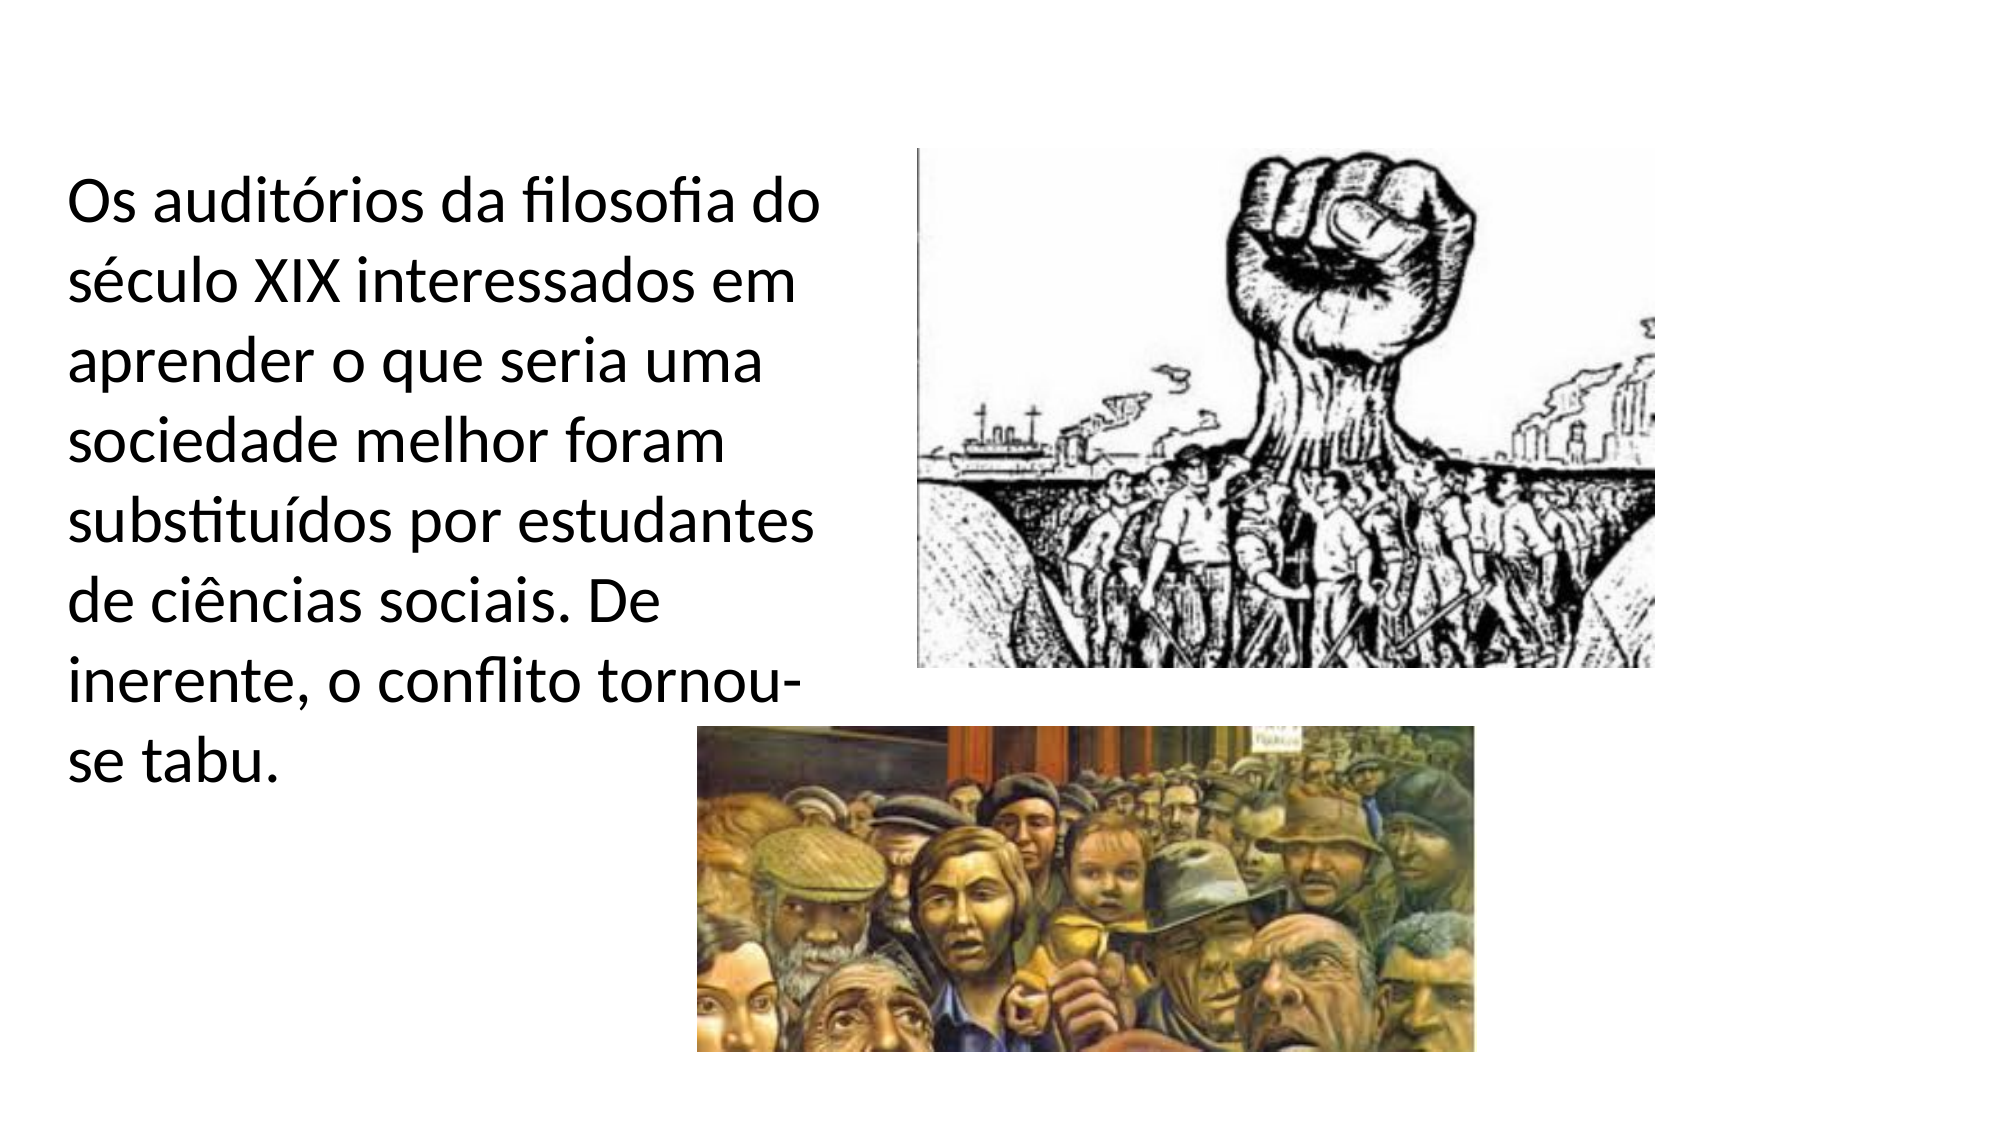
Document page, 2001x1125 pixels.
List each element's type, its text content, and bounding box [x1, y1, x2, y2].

picture [696, 726, 1477, 1052]
text_box Os auditórios da filosofia do século XIX interessados em aprender o que seria uma sociedade melhor foram substituídos por estudantes de ciências sociais. De inerente, o conflito tornou-se tabu. [52, 148, 864, 803]
picture [917, 148, 1655, 668]
